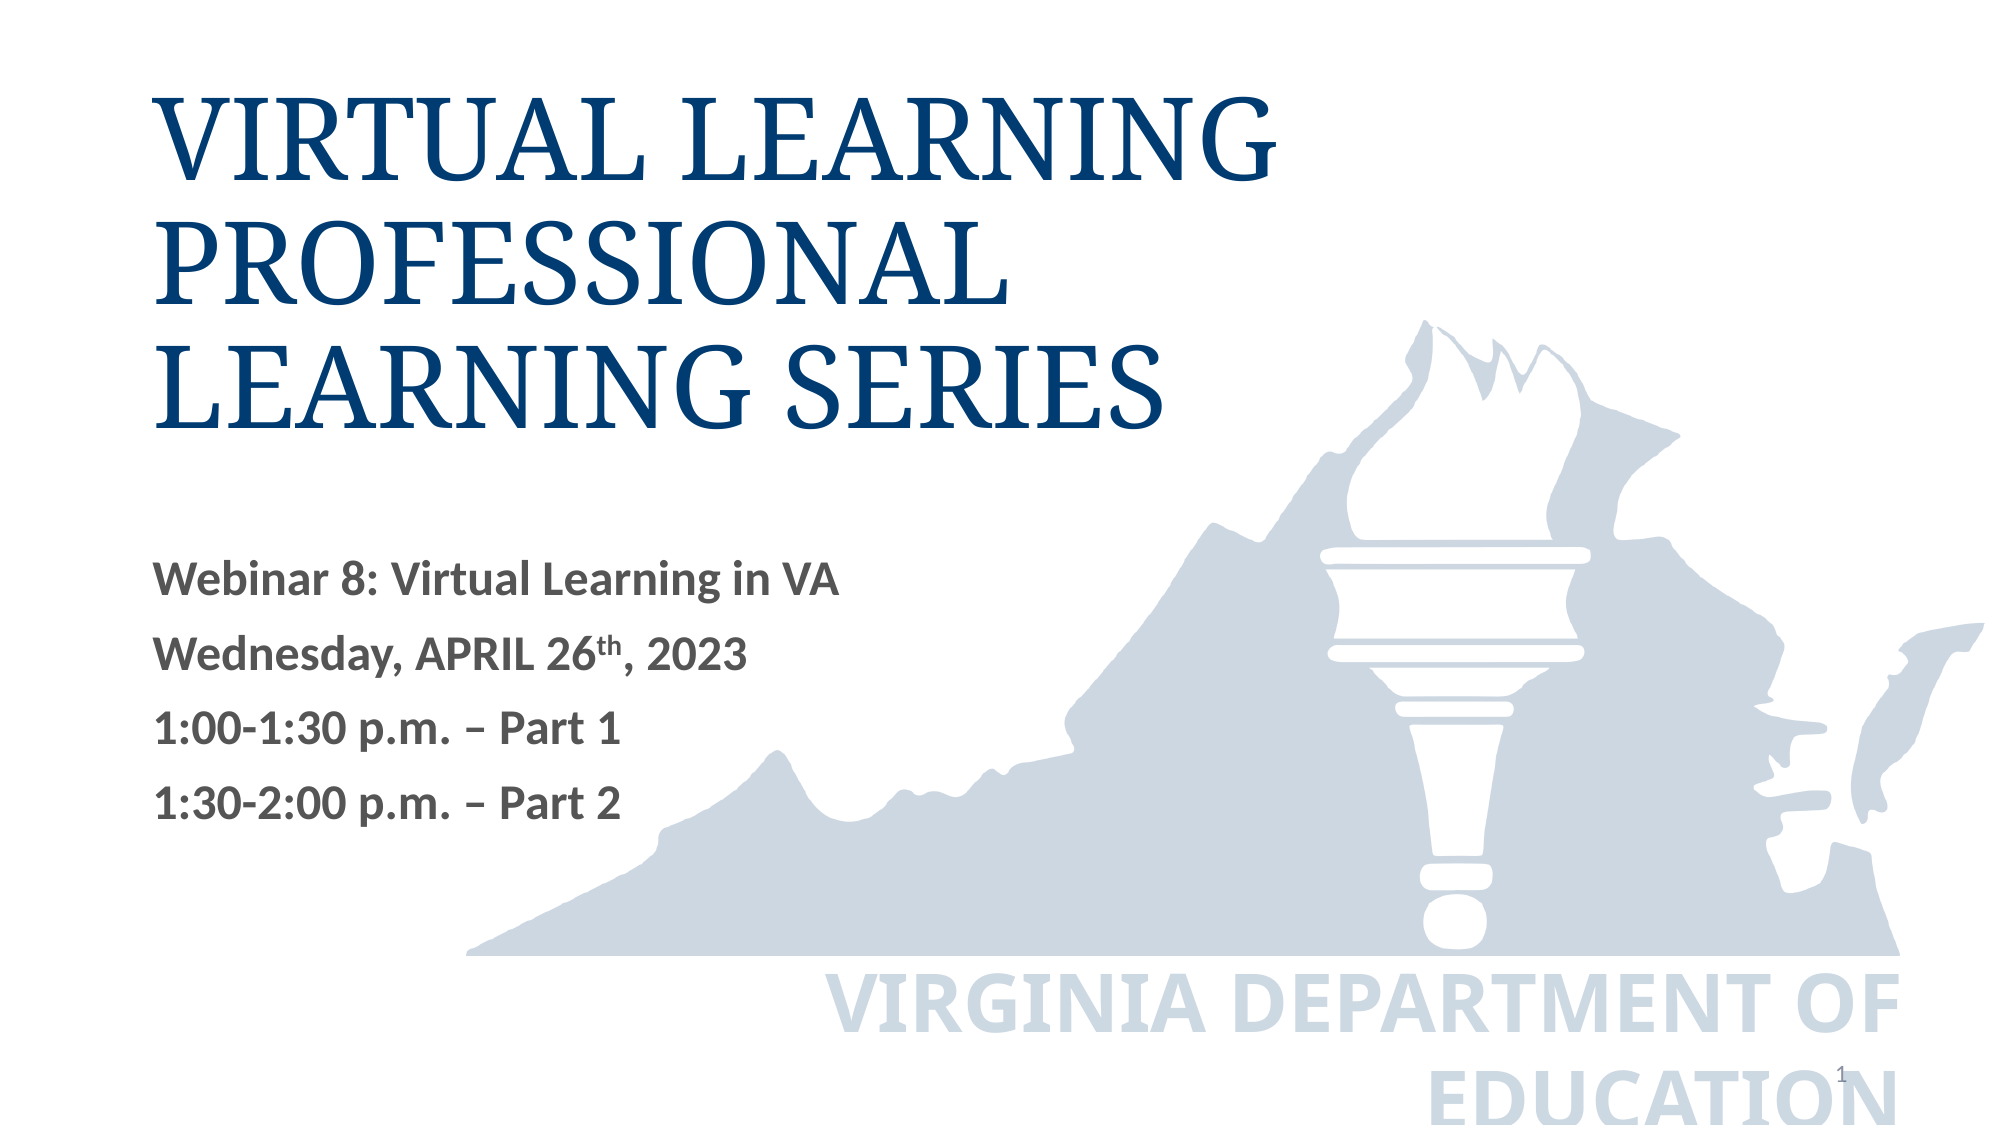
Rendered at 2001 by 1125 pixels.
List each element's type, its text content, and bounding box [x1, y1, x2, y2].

title Virtual Learning Professional Learning Series [137, 69, 1312, 461]
subtitle Webinar 8: Virtual Learning in VA Wednesday, APRIL 26th, 2023 1:00-1:30 p.m. – Part 1 1:30-2:00 p.m. – Part 2 [137, 544, 1000, 876]
slide_number 1 [1412, 1042, 1863, 1103]
